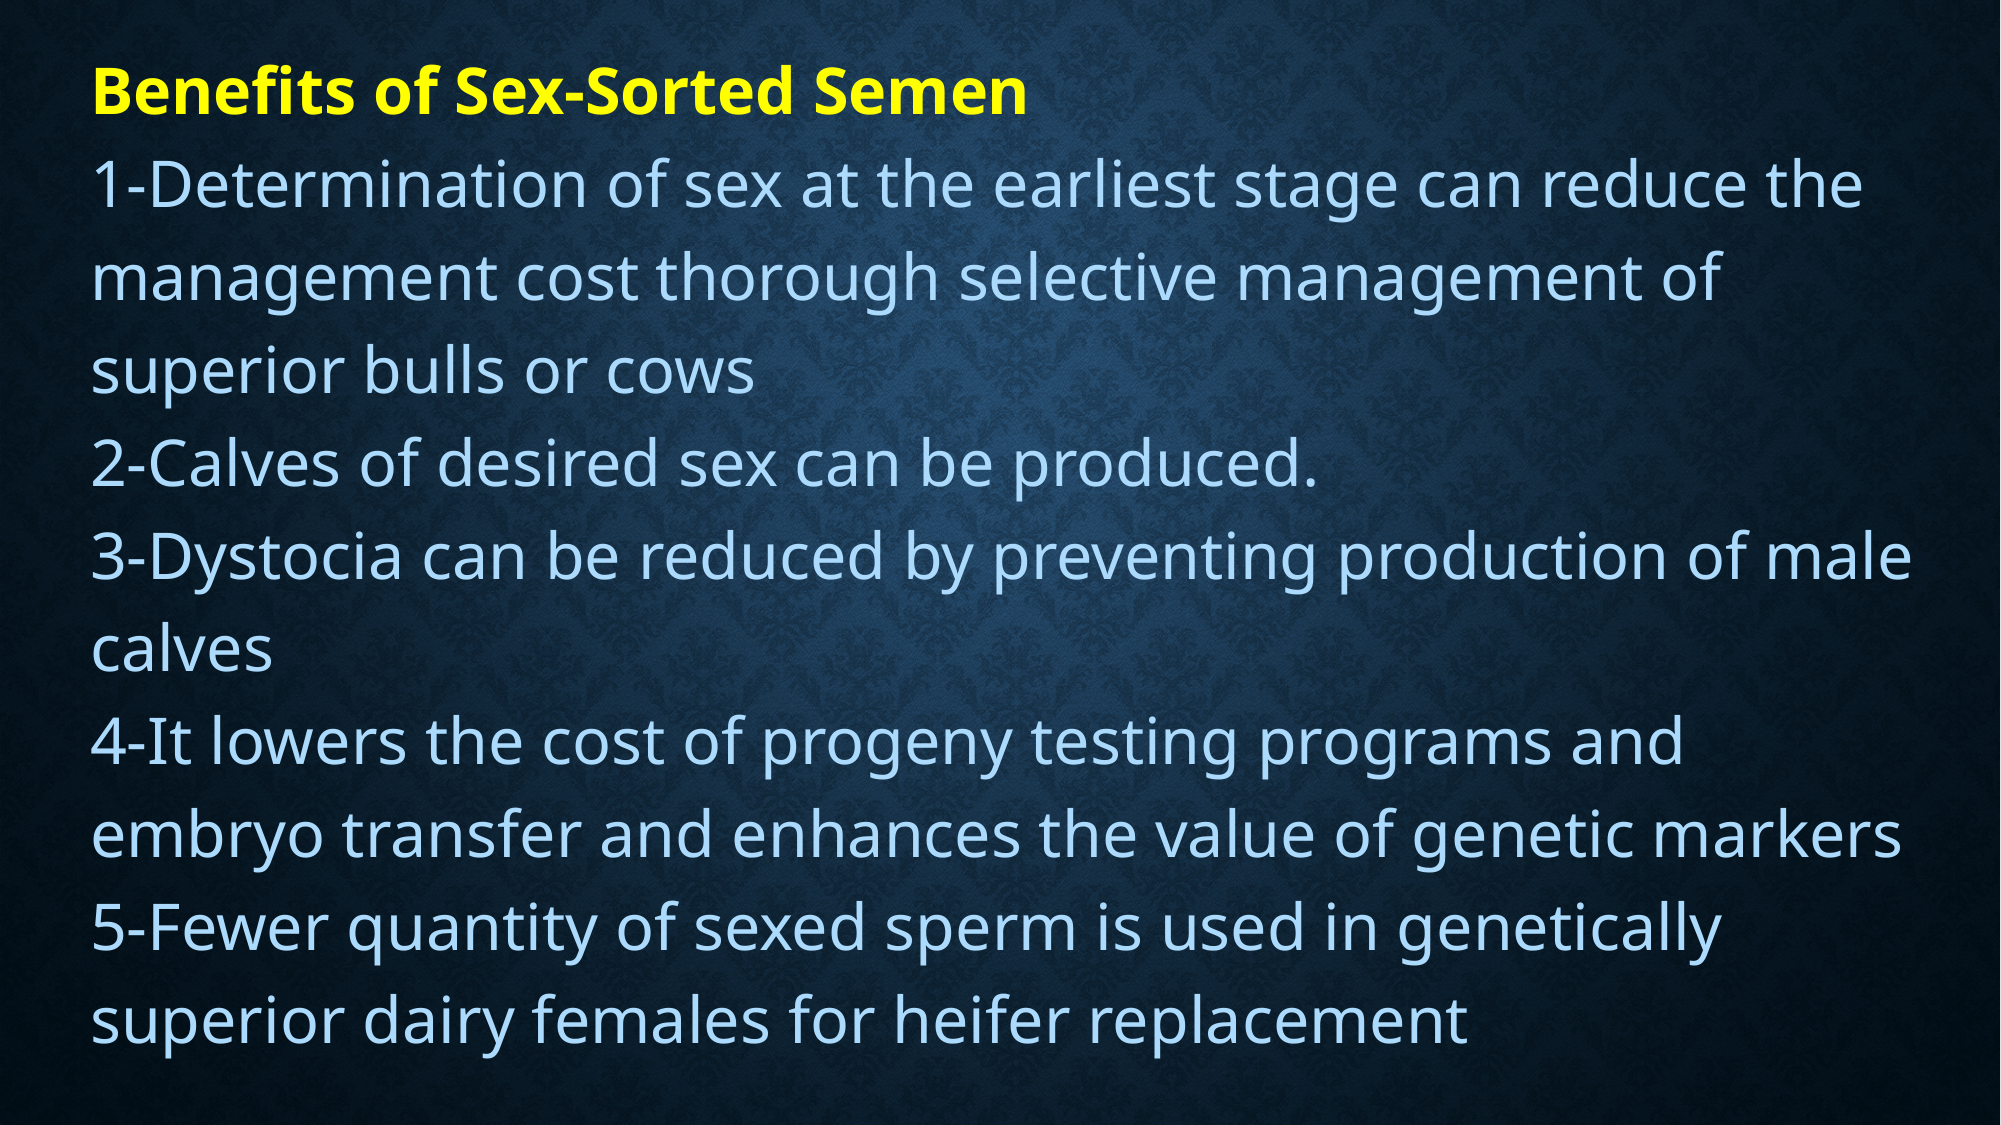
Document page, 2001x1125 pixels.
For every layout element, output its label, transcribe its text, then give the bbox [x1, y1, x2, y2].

list Benefits of Sex-Sorted Semen 1-Determination of sex at the earliest stage can reduce the management cost thorough selective management of superior bulls or cows 2-Calves of desired sex can be produced. 3-Dystocia can be reduced by preventing production of male calves 4-It lowers the cost of progeny testing programs and embryo transfer and enhances the value of genetic markers 5-Fewer quantity of sexed sperm is used in genetically superior dairy females for heifer replacement [75, 27, 1935, 1084]
